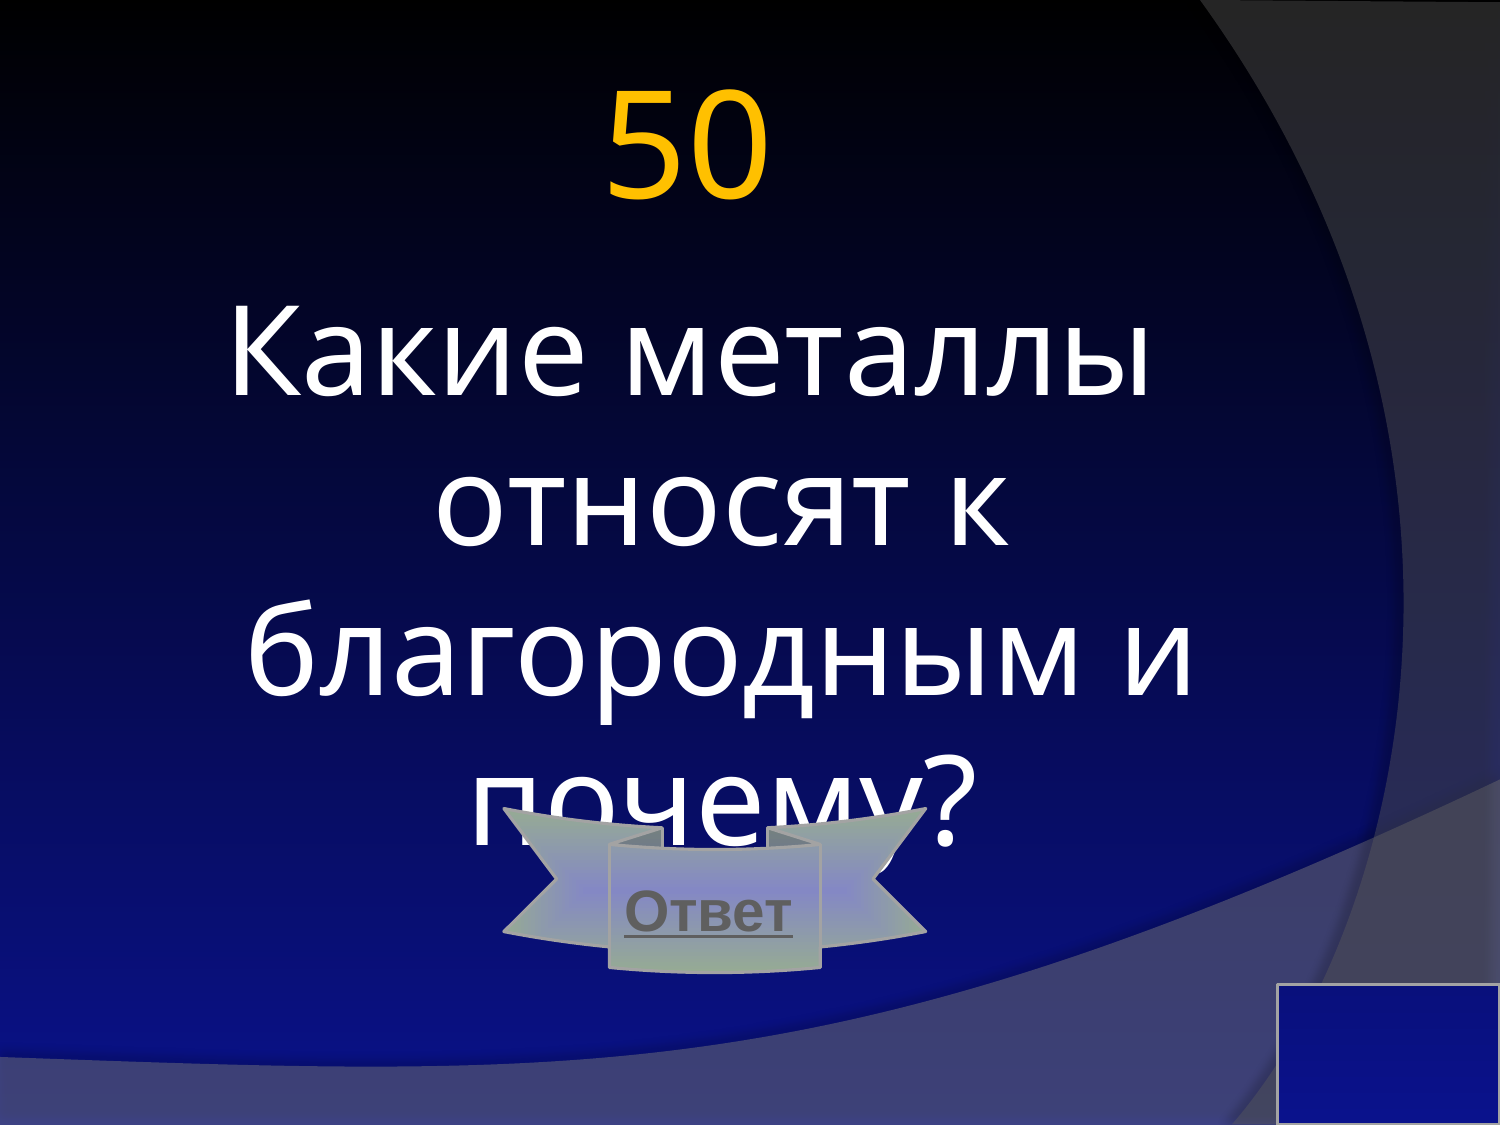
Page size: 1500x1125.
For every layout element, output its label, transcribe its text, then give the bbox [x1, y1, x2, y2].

text_box Ответ [502, 806, 928, 975]
list Какие металлы относят к благородным и почему? [74, 262, 1301, 1006]
text_box [1276, 983, 1500, 1125]
title 50 [74, 44, 1301, 233]
